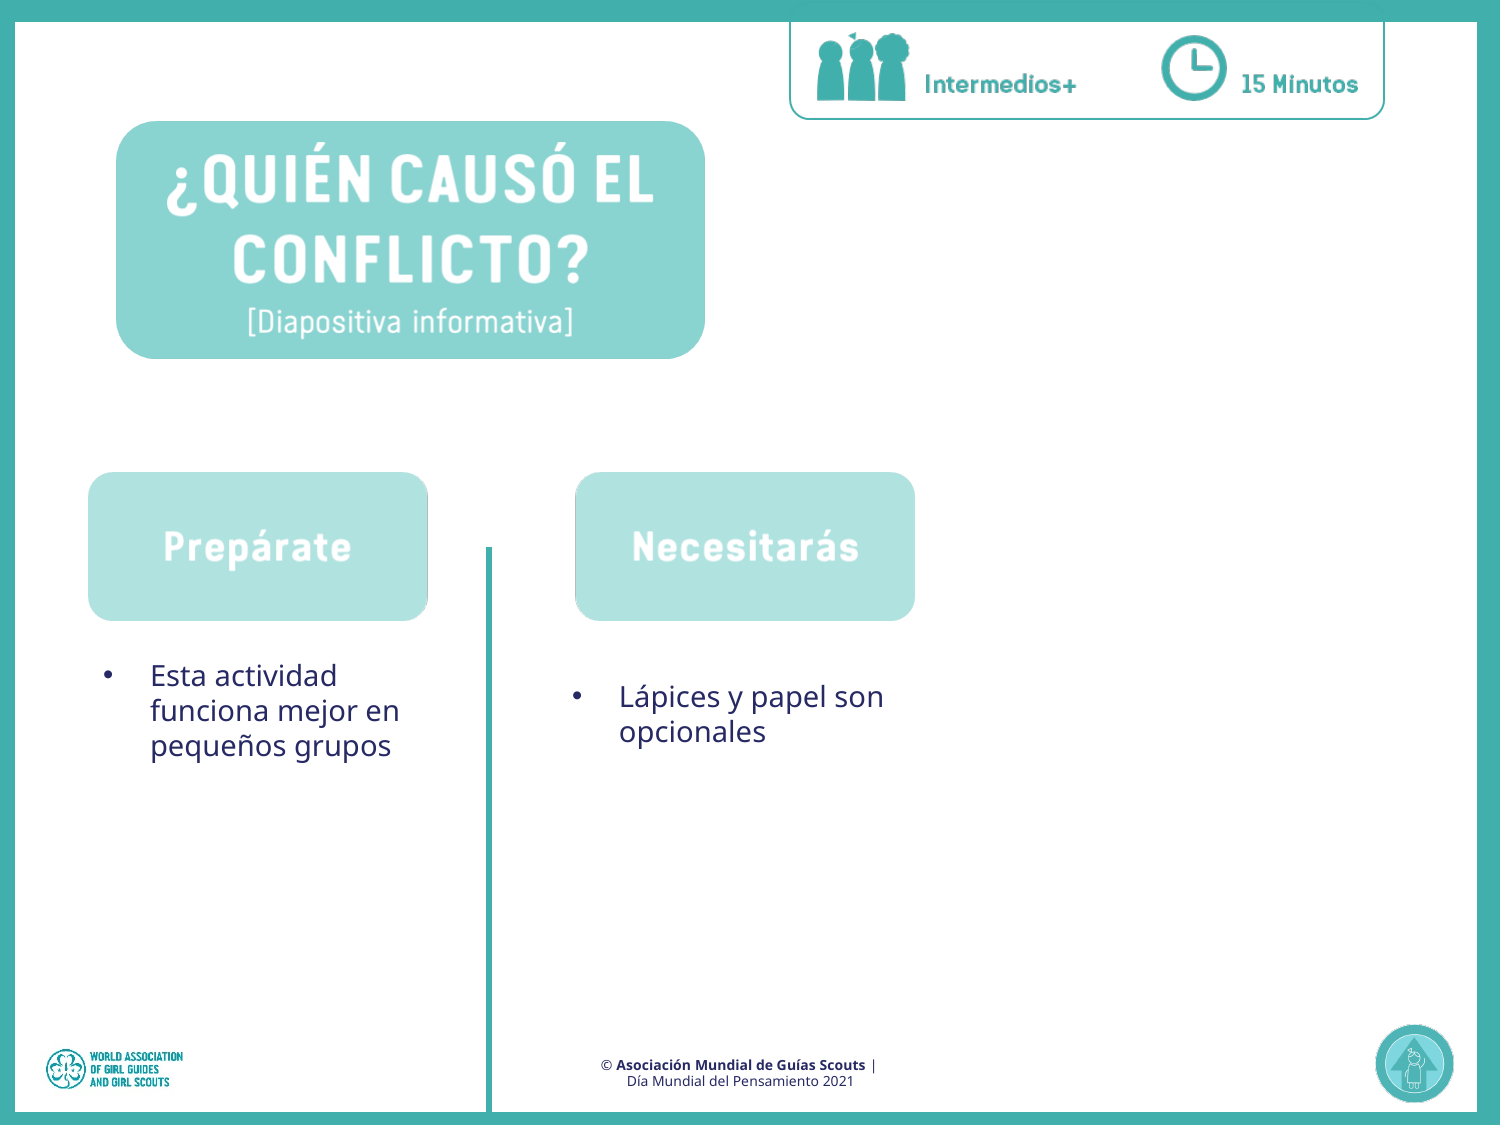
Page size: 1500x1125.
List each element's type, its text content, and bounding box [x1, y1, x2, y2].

text_box Lápices y papel son opcionales [557, 670, 941, 756]
picture [1375, 1024, 1454, 1103]
picture [116, 119, 710, 361]
picture [88, 472, 915, 621]
text_box Esta actividad funciona mejor en pequeños grupos [88, 649, 430, 770]
footer © Asociación Mundial de Guías Scouts | Día Mundial del Pensamiento 2021 [523, 1042, 959, 1103]
picture [789, 0, 1385, 120]
picture [19, 1029, 209, 1109]
